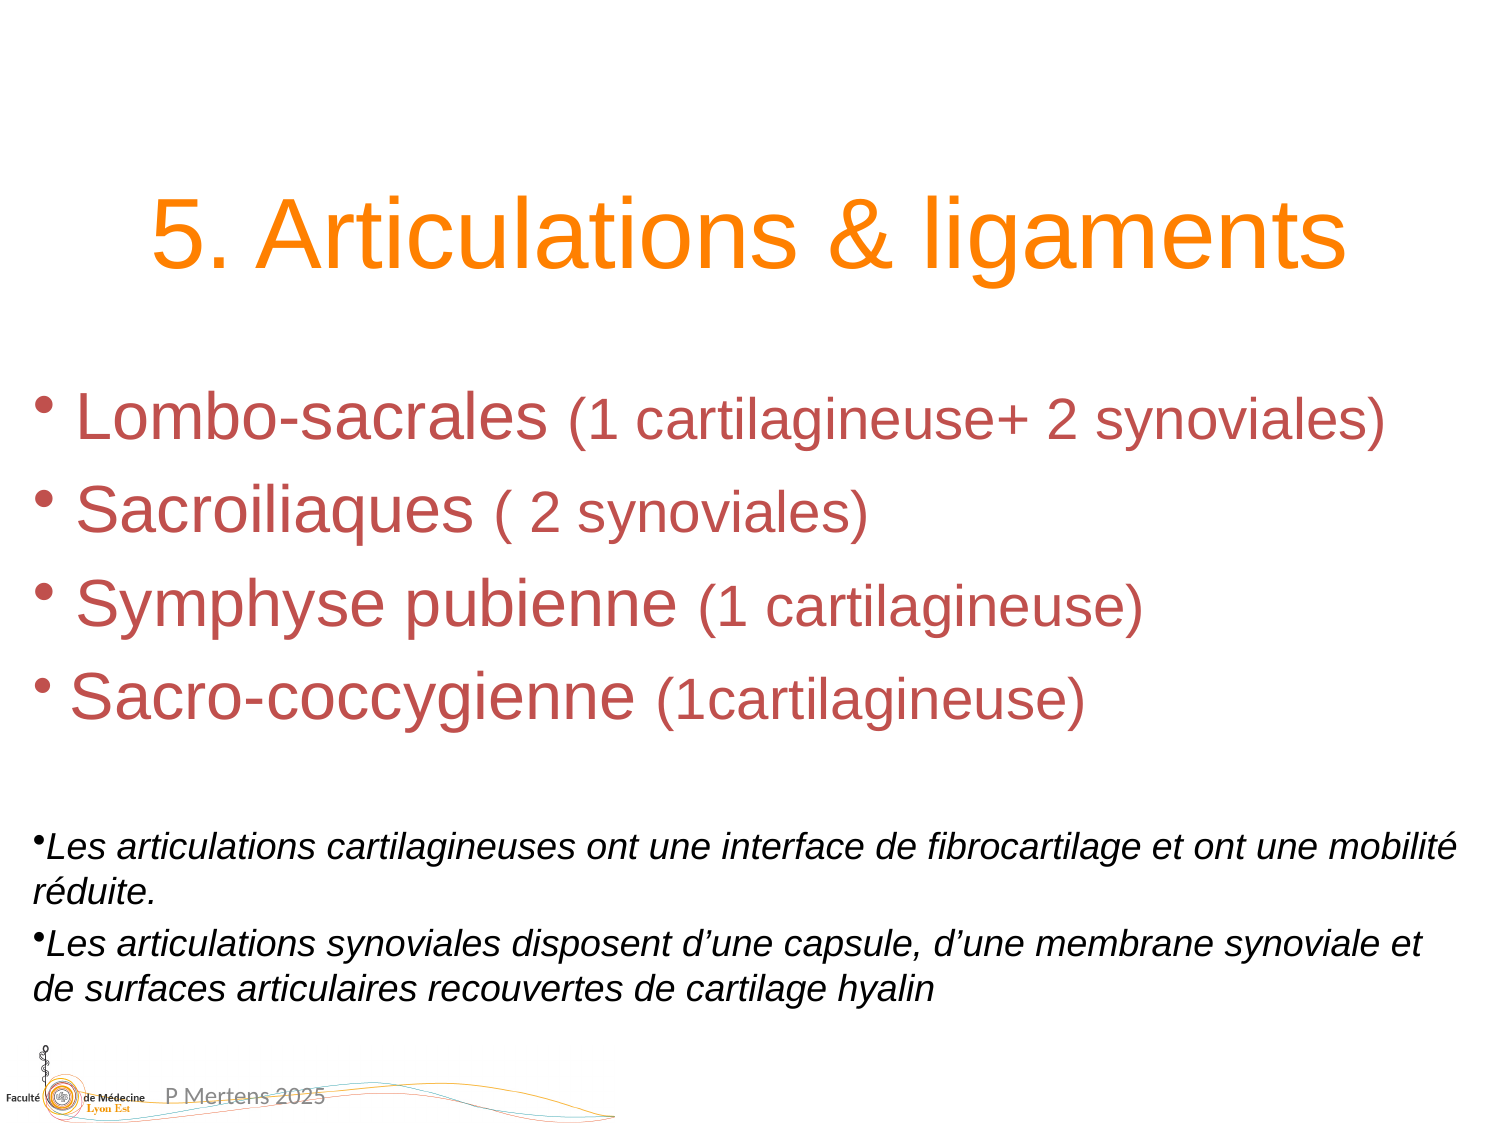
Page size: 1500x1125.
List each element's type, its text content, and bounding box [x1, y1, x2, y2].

picture [6, 1045, 615, 1123]
footer P Mertens 2025 [102, 1065, 389, 1125]
title 5. Articulations & ligaments [112, 107, 1388, 349]
subtitle Lombo-sacrales (1 cartilagineuse+ 2 synoviales) Sacroiliaques ( 2 synoviales) Symphyse pubienne (1 cartilagineuse) Sacro-coccygienne (1cartilagineuse) Les articulations cartilagineuses ont une interface de fibrocartilage et ont une mobilité réduite. Les articulations synoviales disposent d’une capsule, d’une membrane synoviale et de surfaces articulaires recouvertes de cartilage hyalin [17, 365, 1482, 1043]
